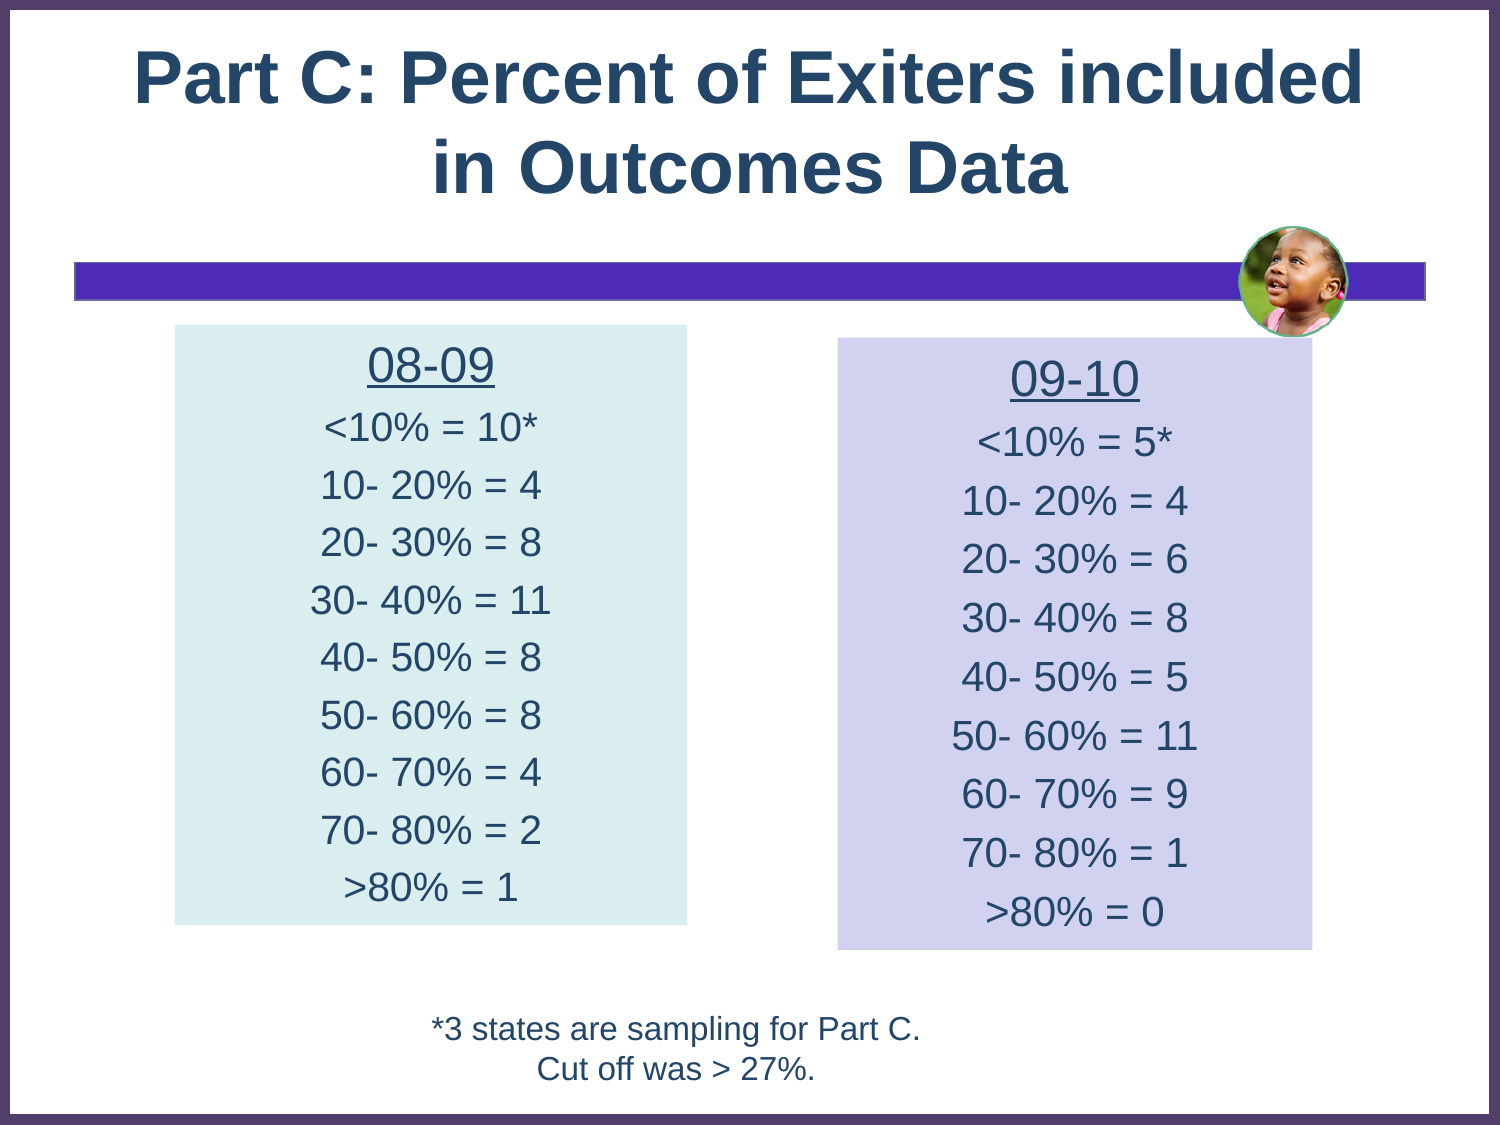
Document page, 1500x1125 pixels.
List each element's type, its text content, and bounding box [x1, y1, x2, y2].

text_box *3 states are sampling for Part C. Cut off was > 27%. [387, 999, 975, 1095]
picture [1237, 224, 1350, 338]
list 09-10 <10% = 5* 10- 20% = 4 20- 30% = 6 30- 40% = 8 40- 50% = 5 50- 60% = 11 60- 70% = 9 70- 80% = 1 >80% = 0 [837, 337, 1313, 951]
title Part C: Percent of Exiters included in Outcomes Data [87, 24, 1413, 213]
list 08-09 <10% = 10* 10- 20% = 4 20- 30% = 8 30- 40% = 11 40- 50% = 8 50- 60% = 8 60- 70% = 4 70- 80% = 2 >80% = 1 [174, 324, 688, 926]
